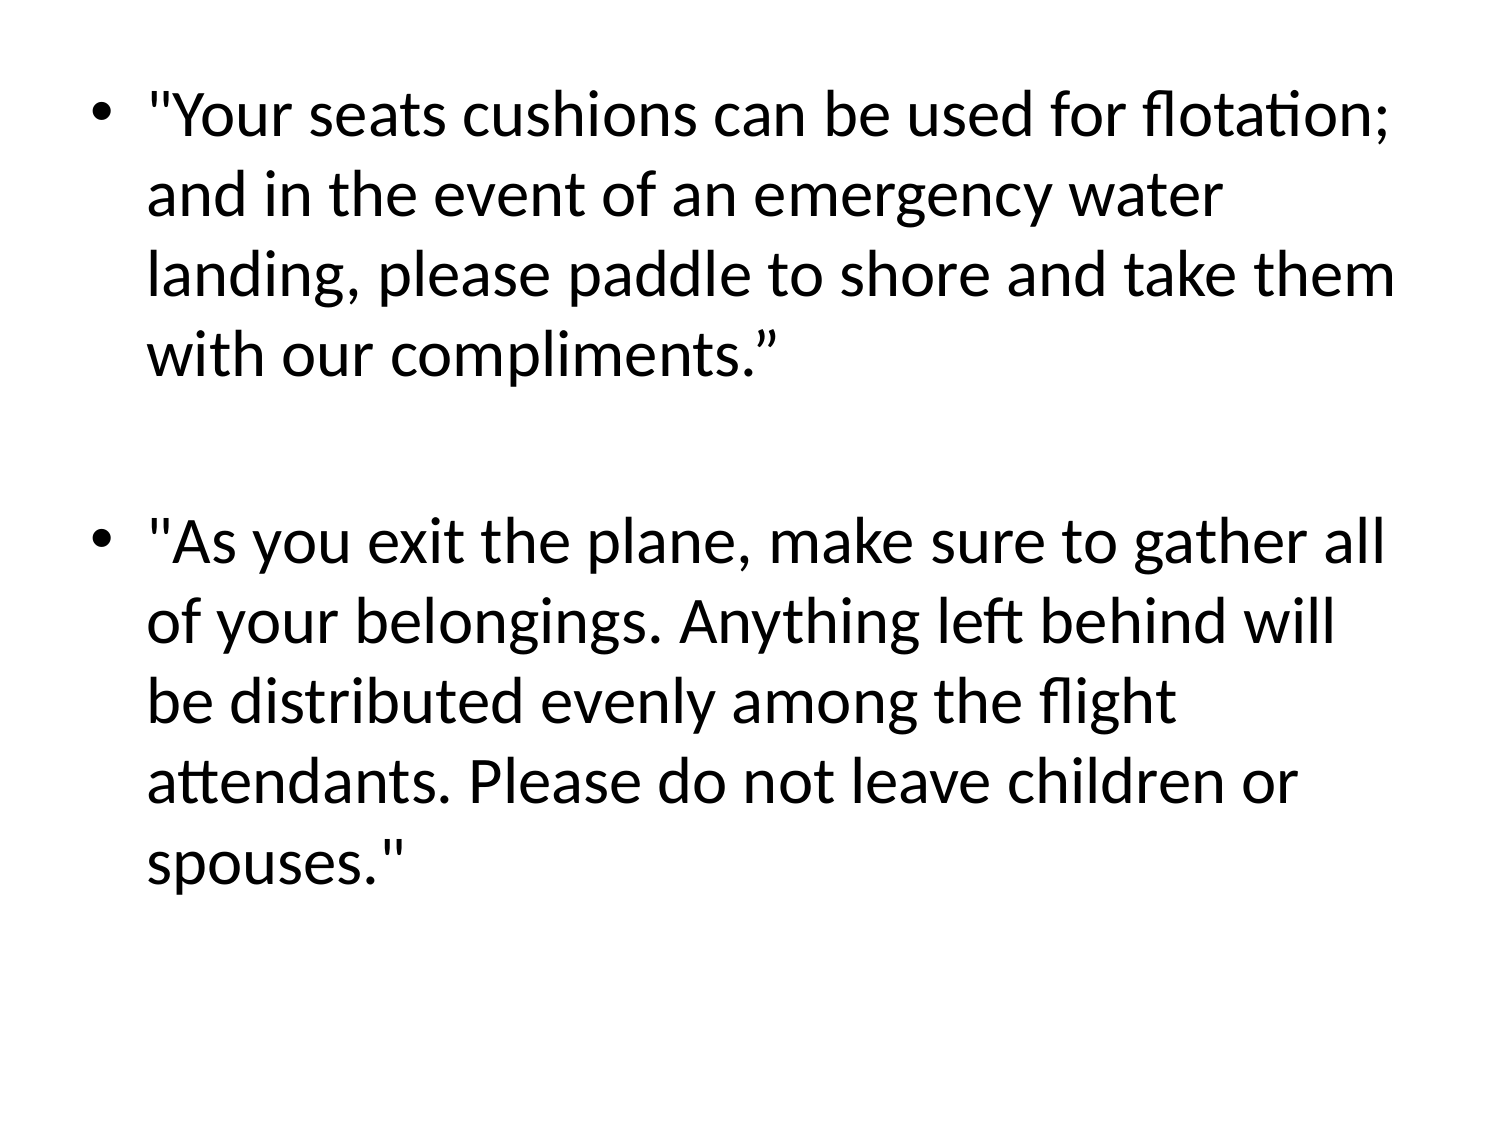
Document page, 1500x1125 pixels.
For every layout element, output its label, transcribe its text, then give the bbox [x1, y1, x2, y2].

list "Your seats cushions can be used for flotation; and in the event of an emergency water landing, please paddle to shore and take them with our compliments.” "As you exit the plane, make sure to gather all of your belongings. Anything left behind will be distributed evenly among the flight attendants. Please do not leave children or spouses." [75, 62, 1425, 1063]
